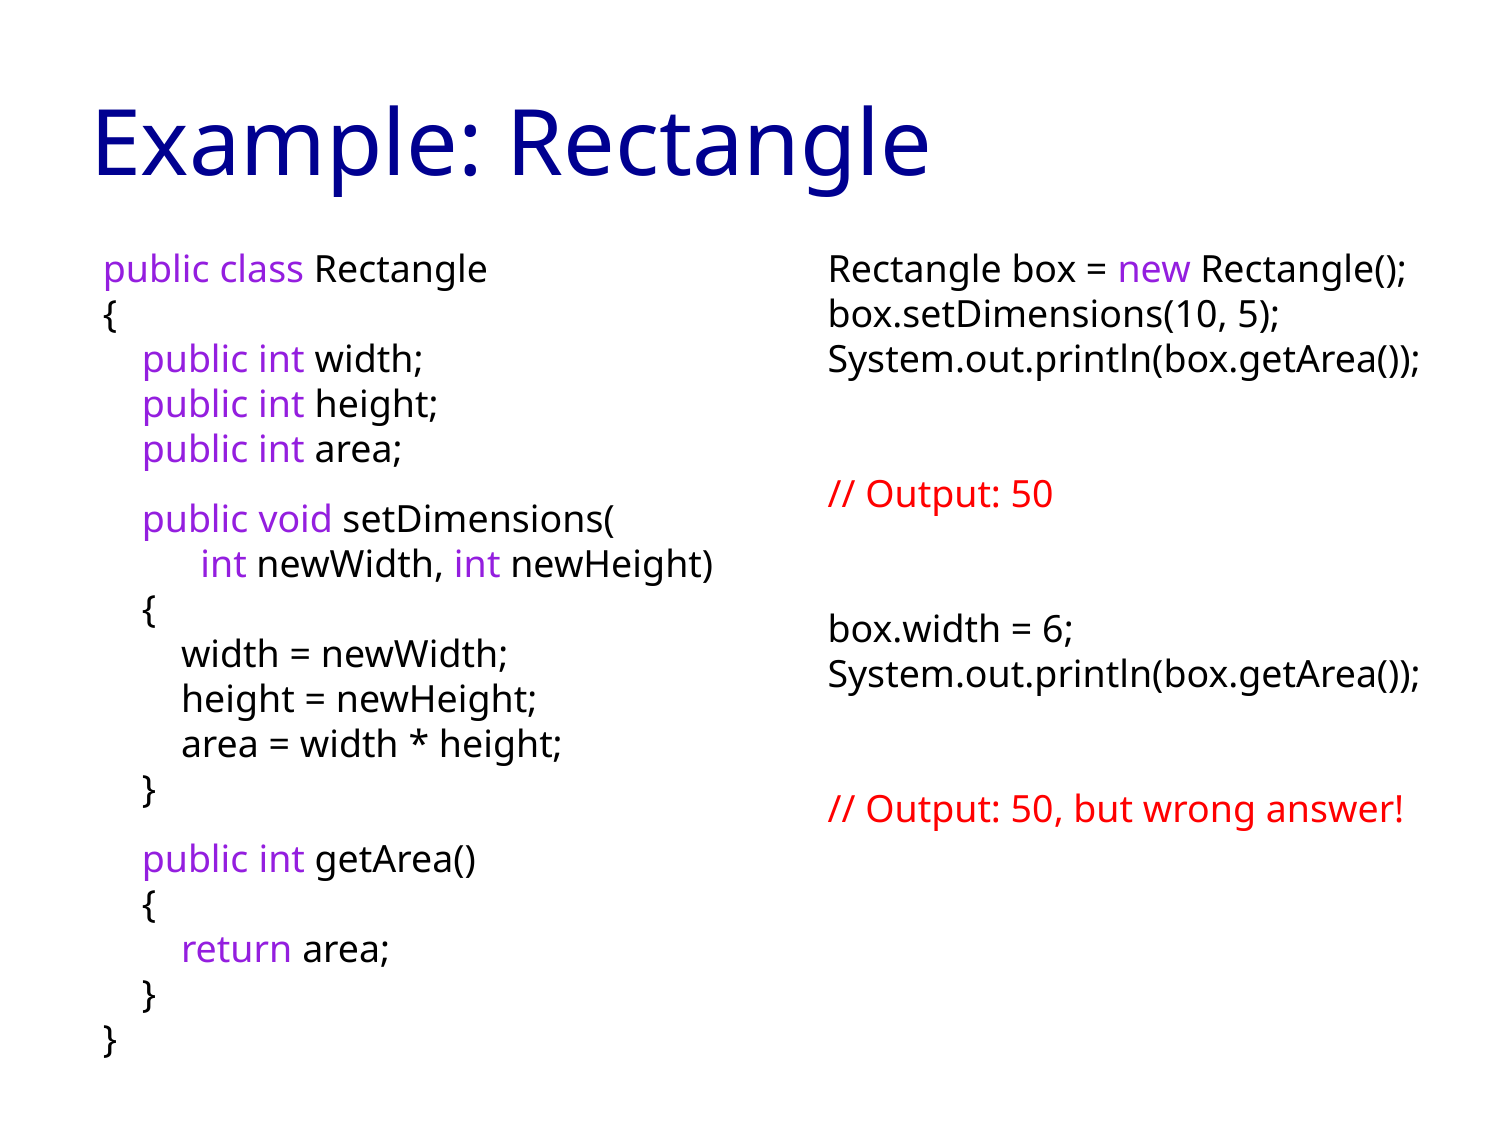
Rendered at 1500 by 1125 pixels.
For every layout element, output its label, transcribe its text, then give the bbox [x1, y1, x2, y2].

title Example: Rectangle [75, 45, 1425, 233]
list public class Rectangle { public int width; public int height; public int area; public void setDimensions( int newWidth, int newHeight) { width = newWidth; height = newHeight; area = width * height; } public int getArea() { return area; } } [87, 237, 730, 1026]
text_box Rectangle box = new Rectangle(); box.setDimensions(10, 5); System.out.println(box.getArea()); // Output: 50 box.width = 6; System.out.println(box.getArea()); // Output: 50, but wrong answer! [799, 237, 1475, 1025]
